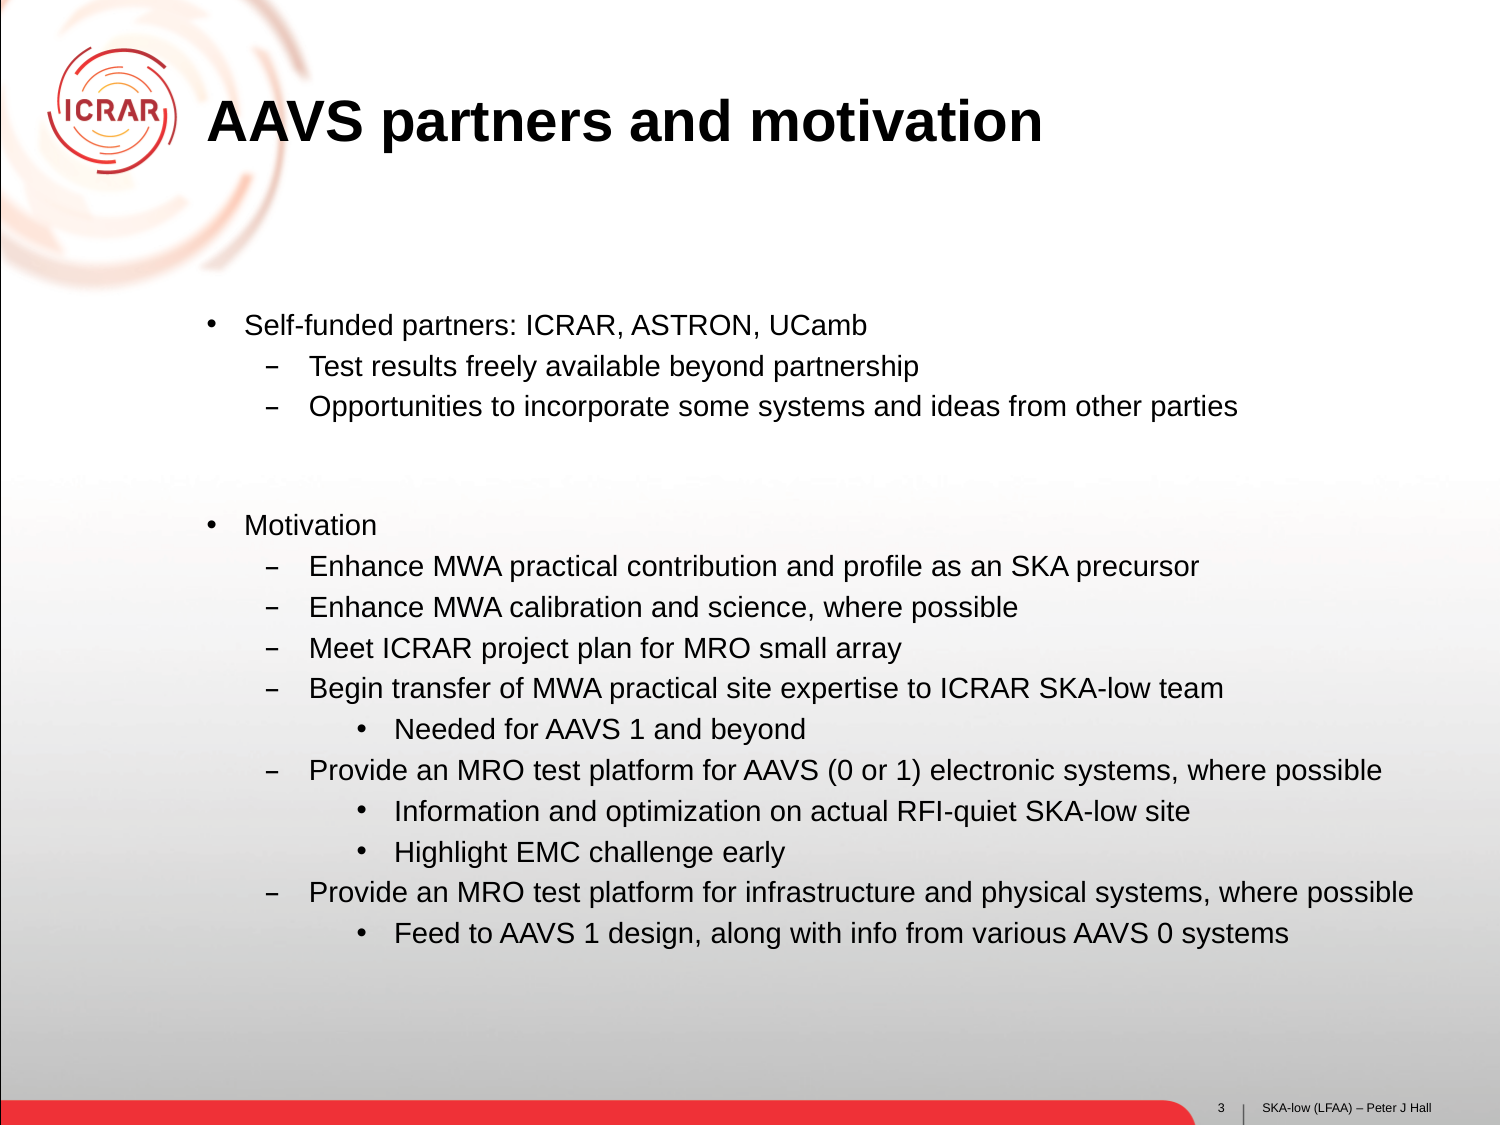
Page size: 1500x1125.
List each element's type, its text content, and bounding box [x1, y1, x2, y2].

picture [0, 0, 1500, 1125]
title AAVS partners and motivation [206, 88, 1488, 266]
footer SKA-low (LFAA) – Peter J Hall [1262, 1100, 1500, 1125]
slide_number 2 [1162, 1100, 1225, 1125]
list Self-funded partners: ICRAR, ASTRON, UCamb Test results freely available beyond partnership Opportunities to incorporate some systems and ideas from other parties Motivation Enhance MWA practical contribution and profile as an SKA precursor Enhance MWA calibration and science, where possible Meet ICRAR project plan for MRO small array Begin transfer of MWA practical site expertise to ICRAR SKA-low team Needed for AAVS 1 and beyond Provide an MRO test platform for AAVS (0 or 1) electronic systems, where possible Information and optimization on actual RFI-quiet SKA-low site Highlight EMC challenge early Provide an MRO test platform for infrastructure and physical systems, where possible Feed to AAVS 1 design, along with info from various AAVS 0 systems [206, 301, 1488, 1005]
